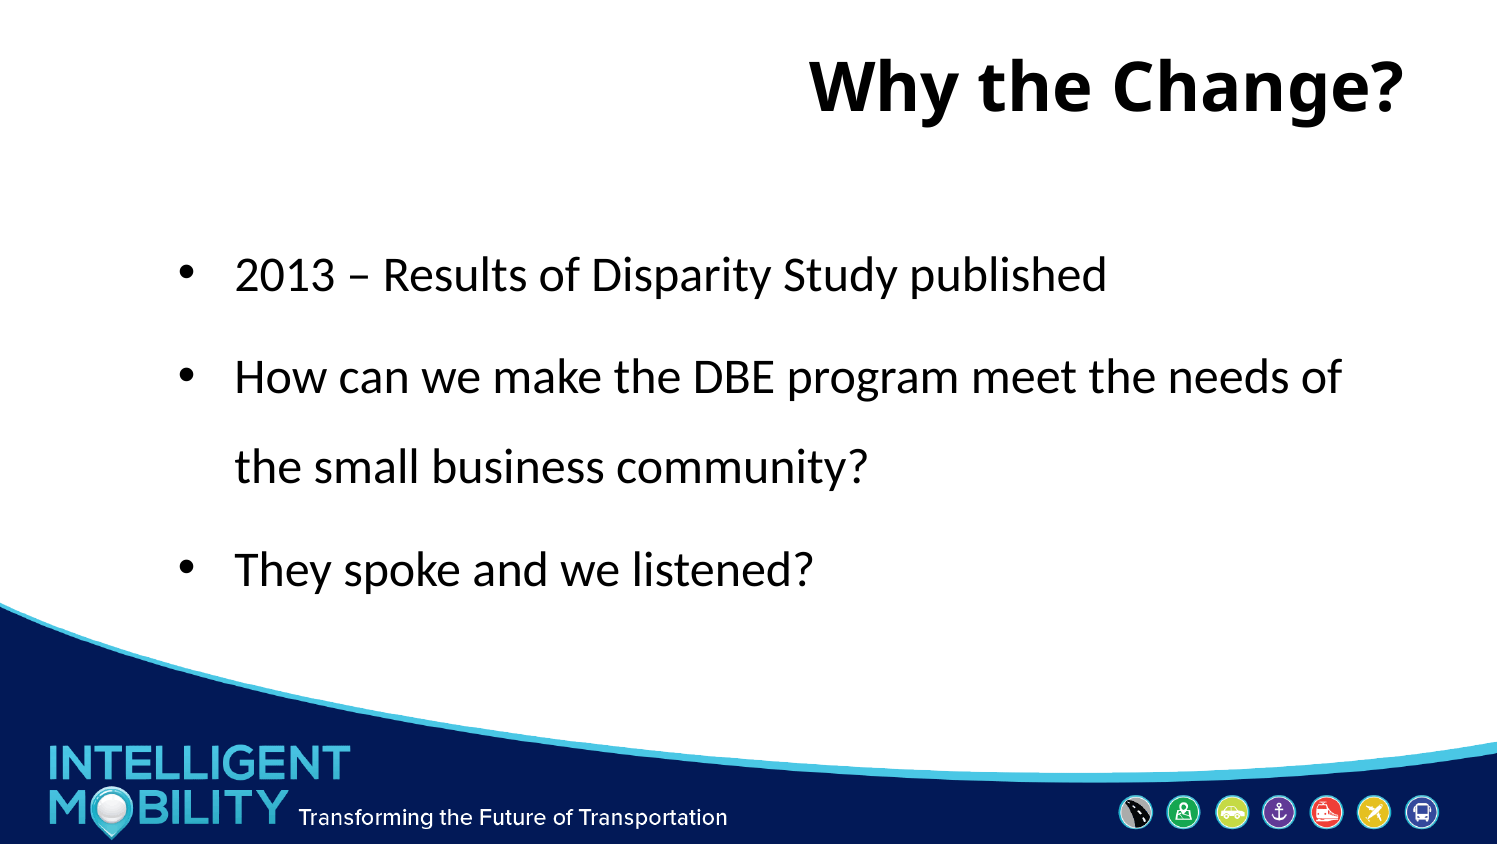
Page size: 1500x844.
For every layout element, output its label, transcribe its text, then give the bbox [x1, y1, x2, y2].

title Why the Change? [125, 7, 1420, 171]
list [0, 584, 1497, 844]
text_box 2013 – Results of Disparity Study published How can we make the DBE program meet the needs of the small business community? They spoke and we listened? [125, 204, 1418, 584]
